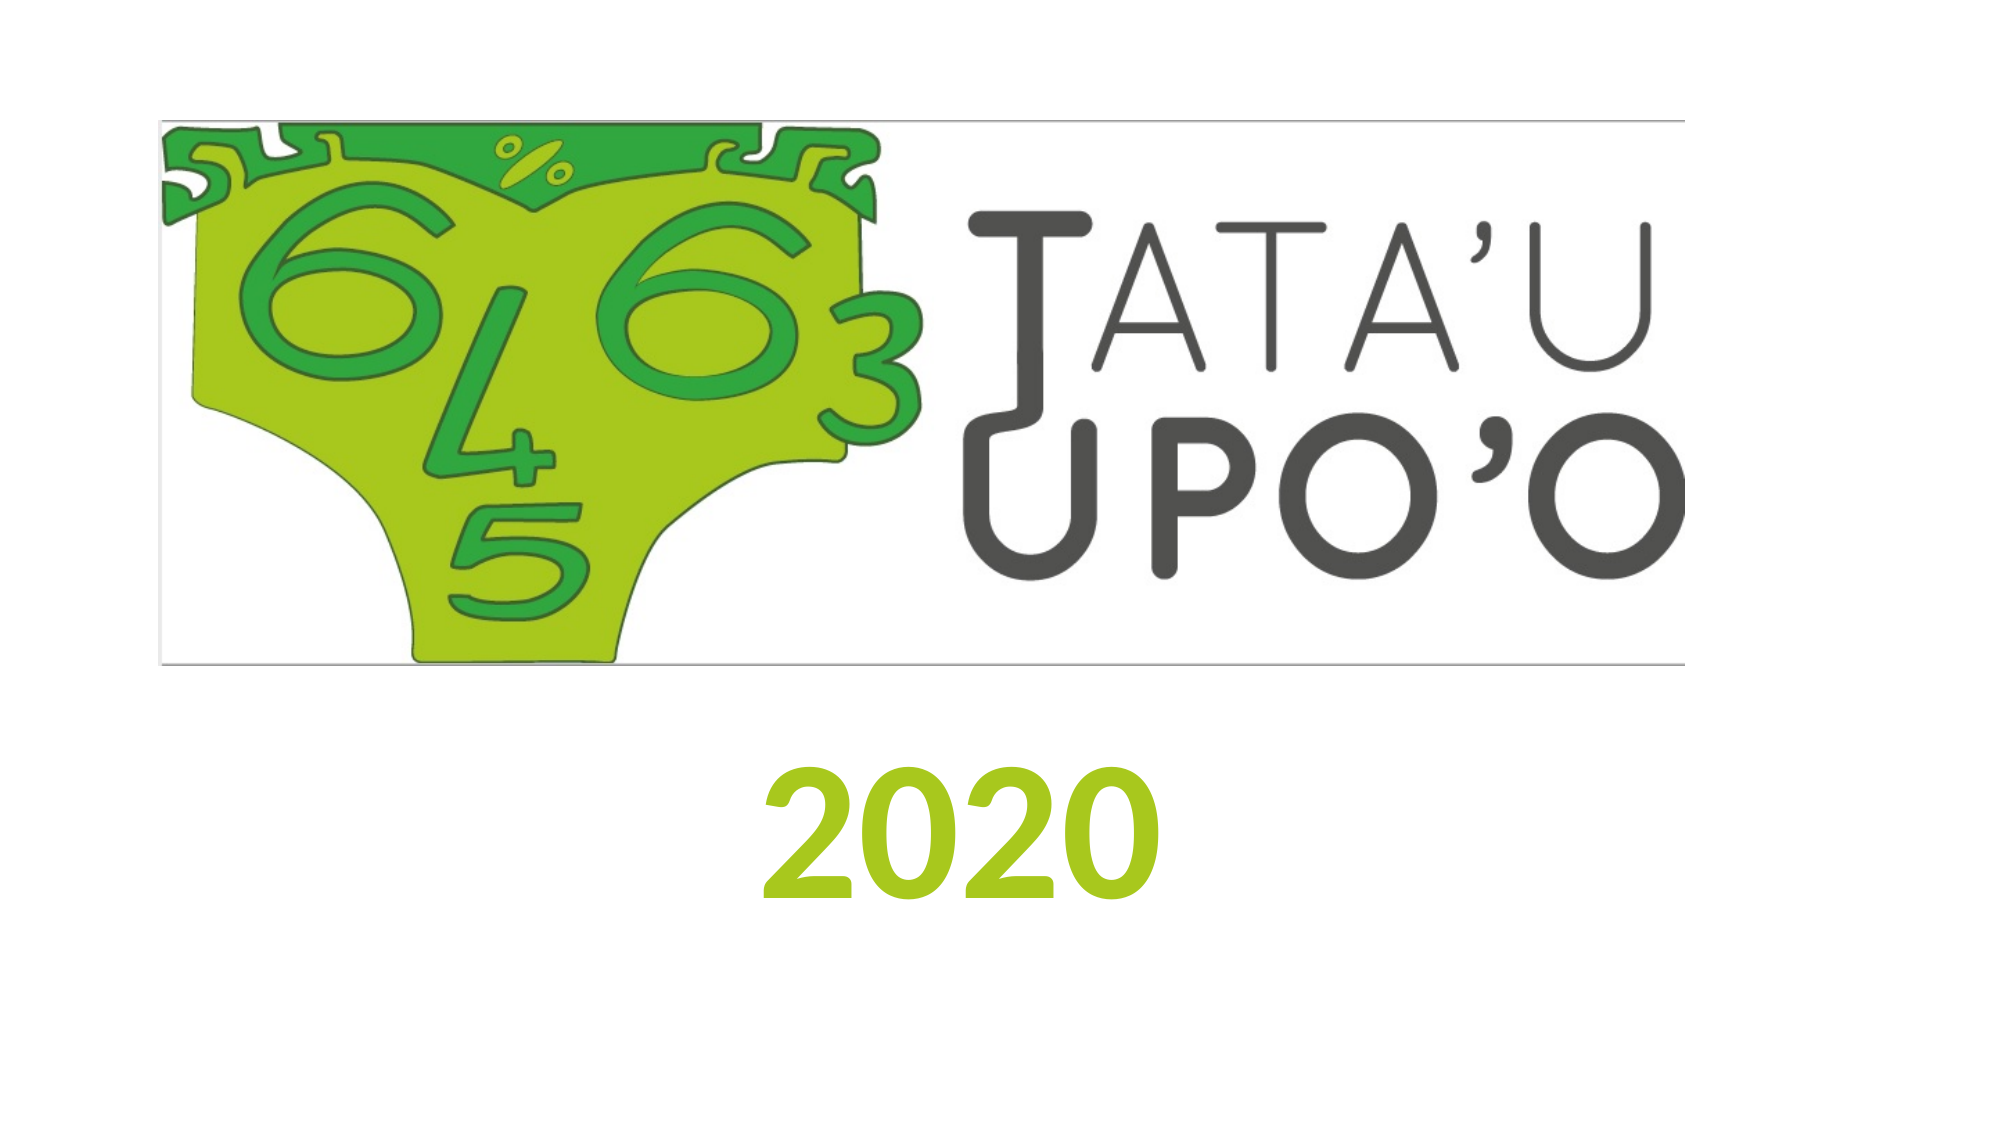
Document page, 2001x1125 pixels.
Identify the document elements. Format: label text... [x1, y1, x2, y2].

text_box 2020 [635, 690, 1285, 946]
picture [158, 120, 1685, 667]
